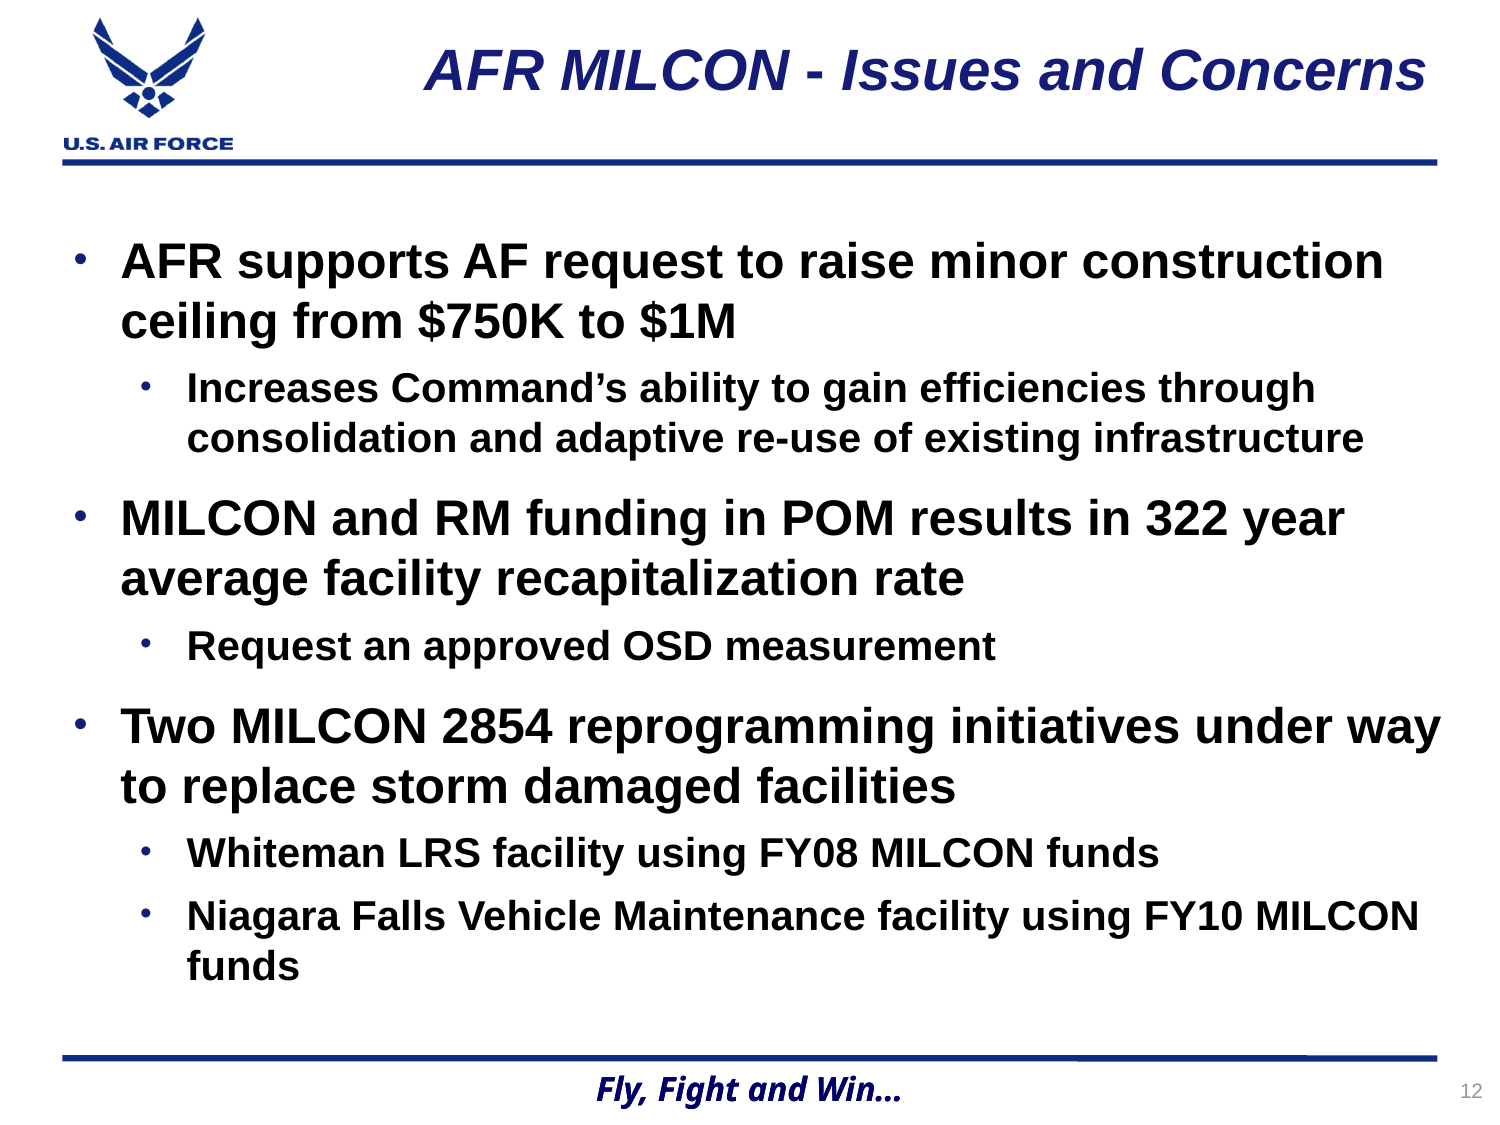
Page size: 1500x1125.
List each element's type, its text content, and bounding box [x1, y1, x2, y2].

title AFR MILCON - Issues and Concerns [237, 24, 1444, 163]
slide_number 12 [1310, 1070, 1499, 1121]
picture [64, 17, 233, 150]
list AFR supports AF request to raise minor construction ceiling from $750K to $1M Increases Command’s ability to gain efficiencies through consolidation and adaptive re-use of existing infrastructure MILCON and RM funding in POM results in 322 year average facility recapitalization rate Request an approved OSD measurement Two MILCON 2854 reprogramming initiatives under way to replace storm damaged facilities Whiteman LRS facility using FY08 MILCON funds Niagara Falls Vehicle Maintenance facility using FY10 MILCON funds [58, 220, 1463, 1014]
